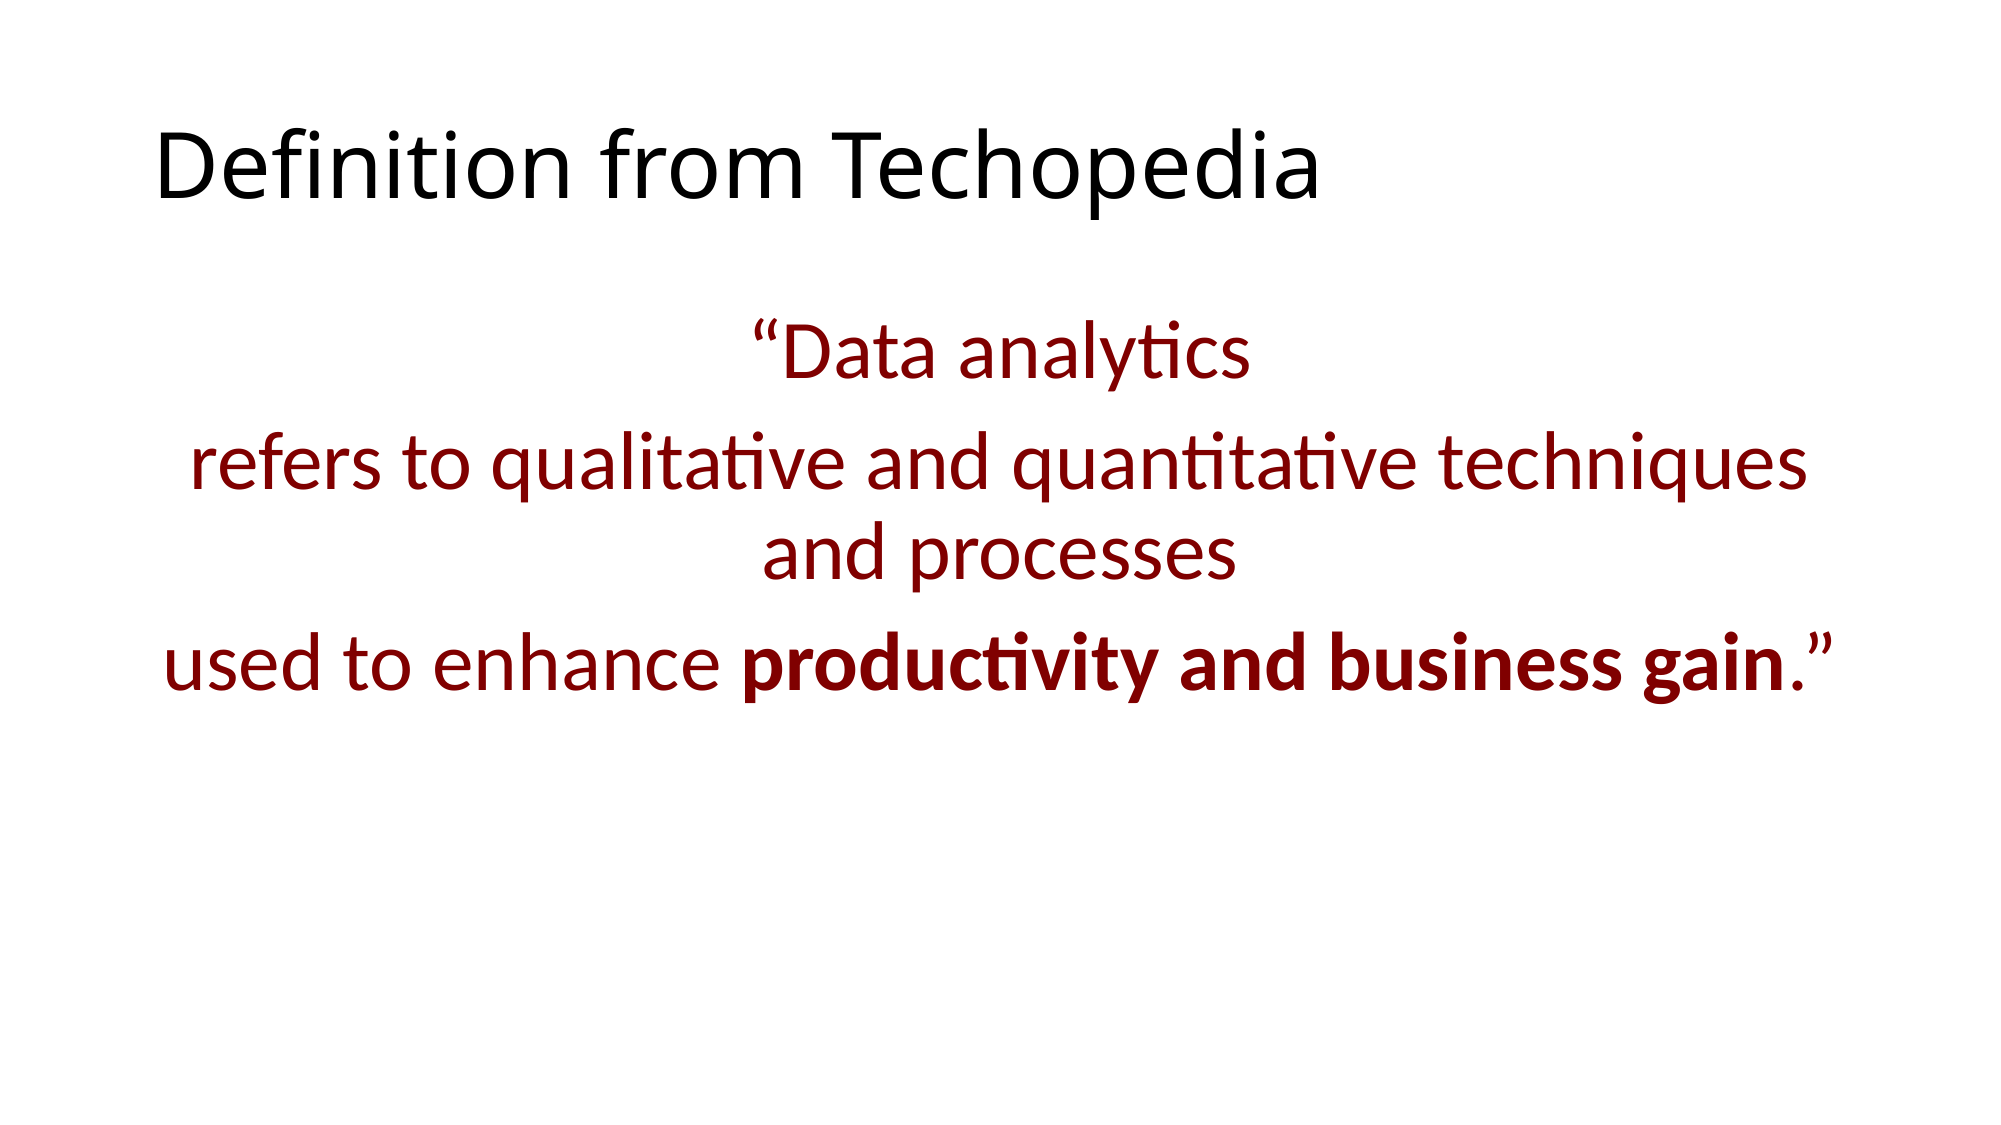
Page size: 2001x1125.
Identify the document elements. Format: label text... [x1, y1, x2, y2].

title Definition from Techopedia [137, 59, 1863, 278]
list “Data analytics refers to qualitative and quantitative techniques and processes used to enhance productivity and business gain.” [137, 299, 1863, 1014]
